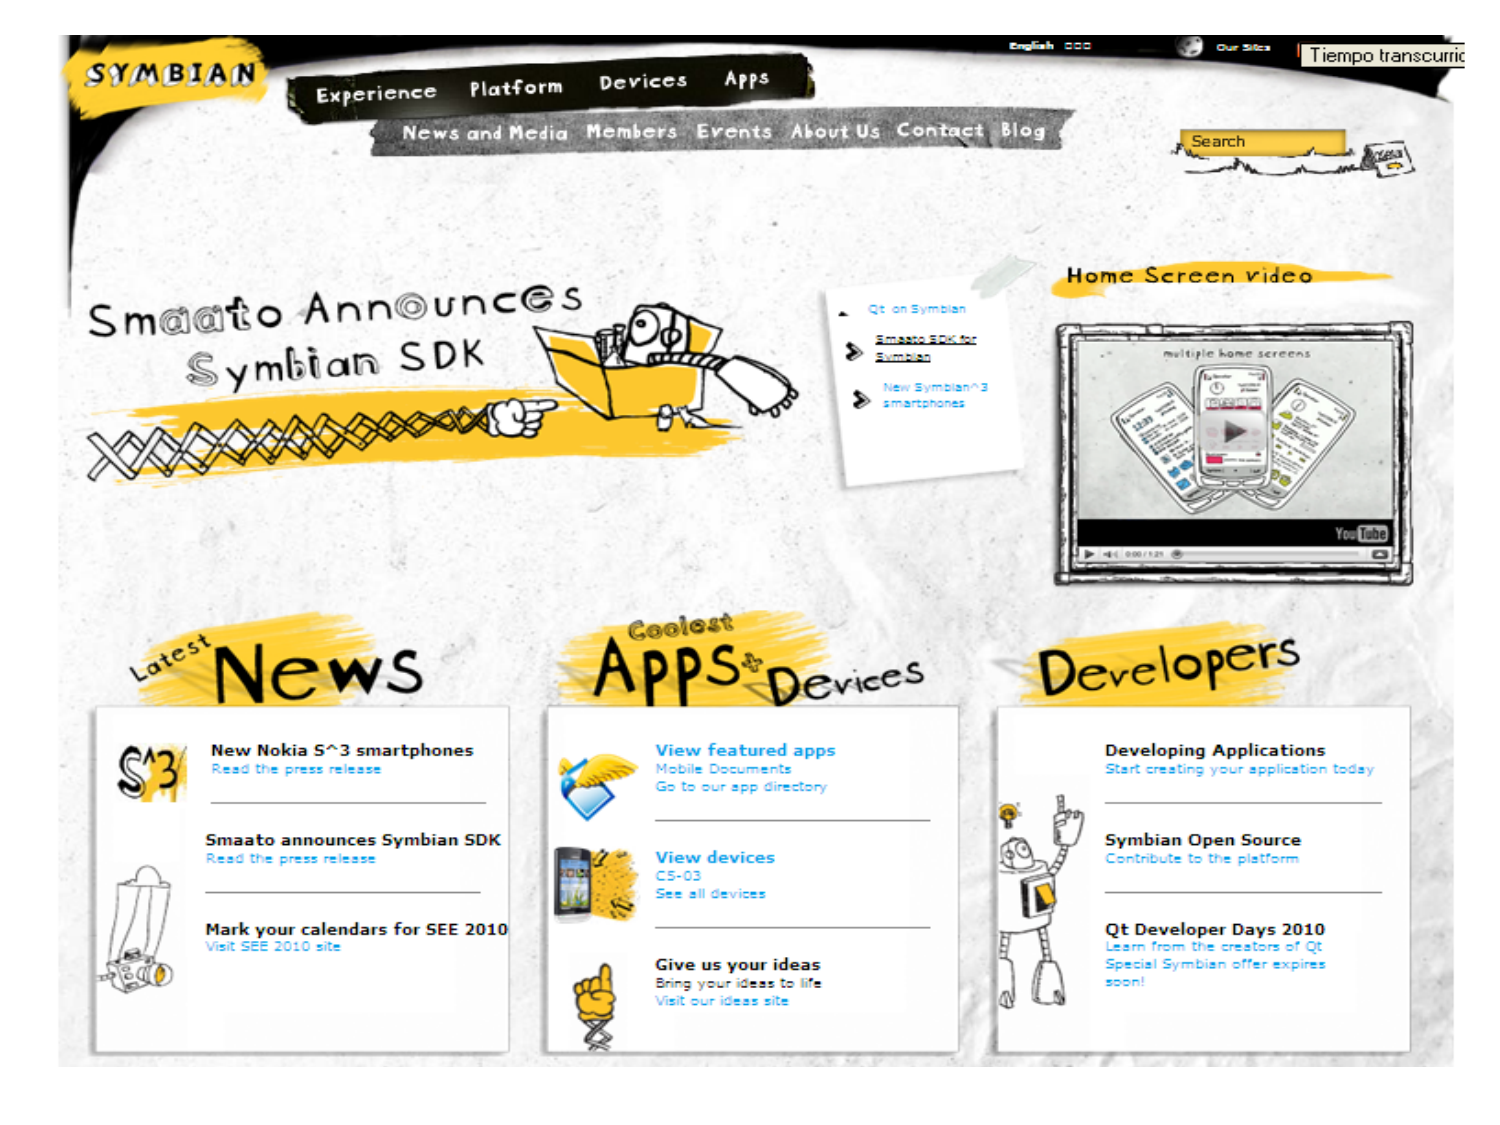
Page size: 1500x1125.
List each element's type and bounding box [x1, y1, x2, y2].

picture [25, 34, 1465, 1067]
